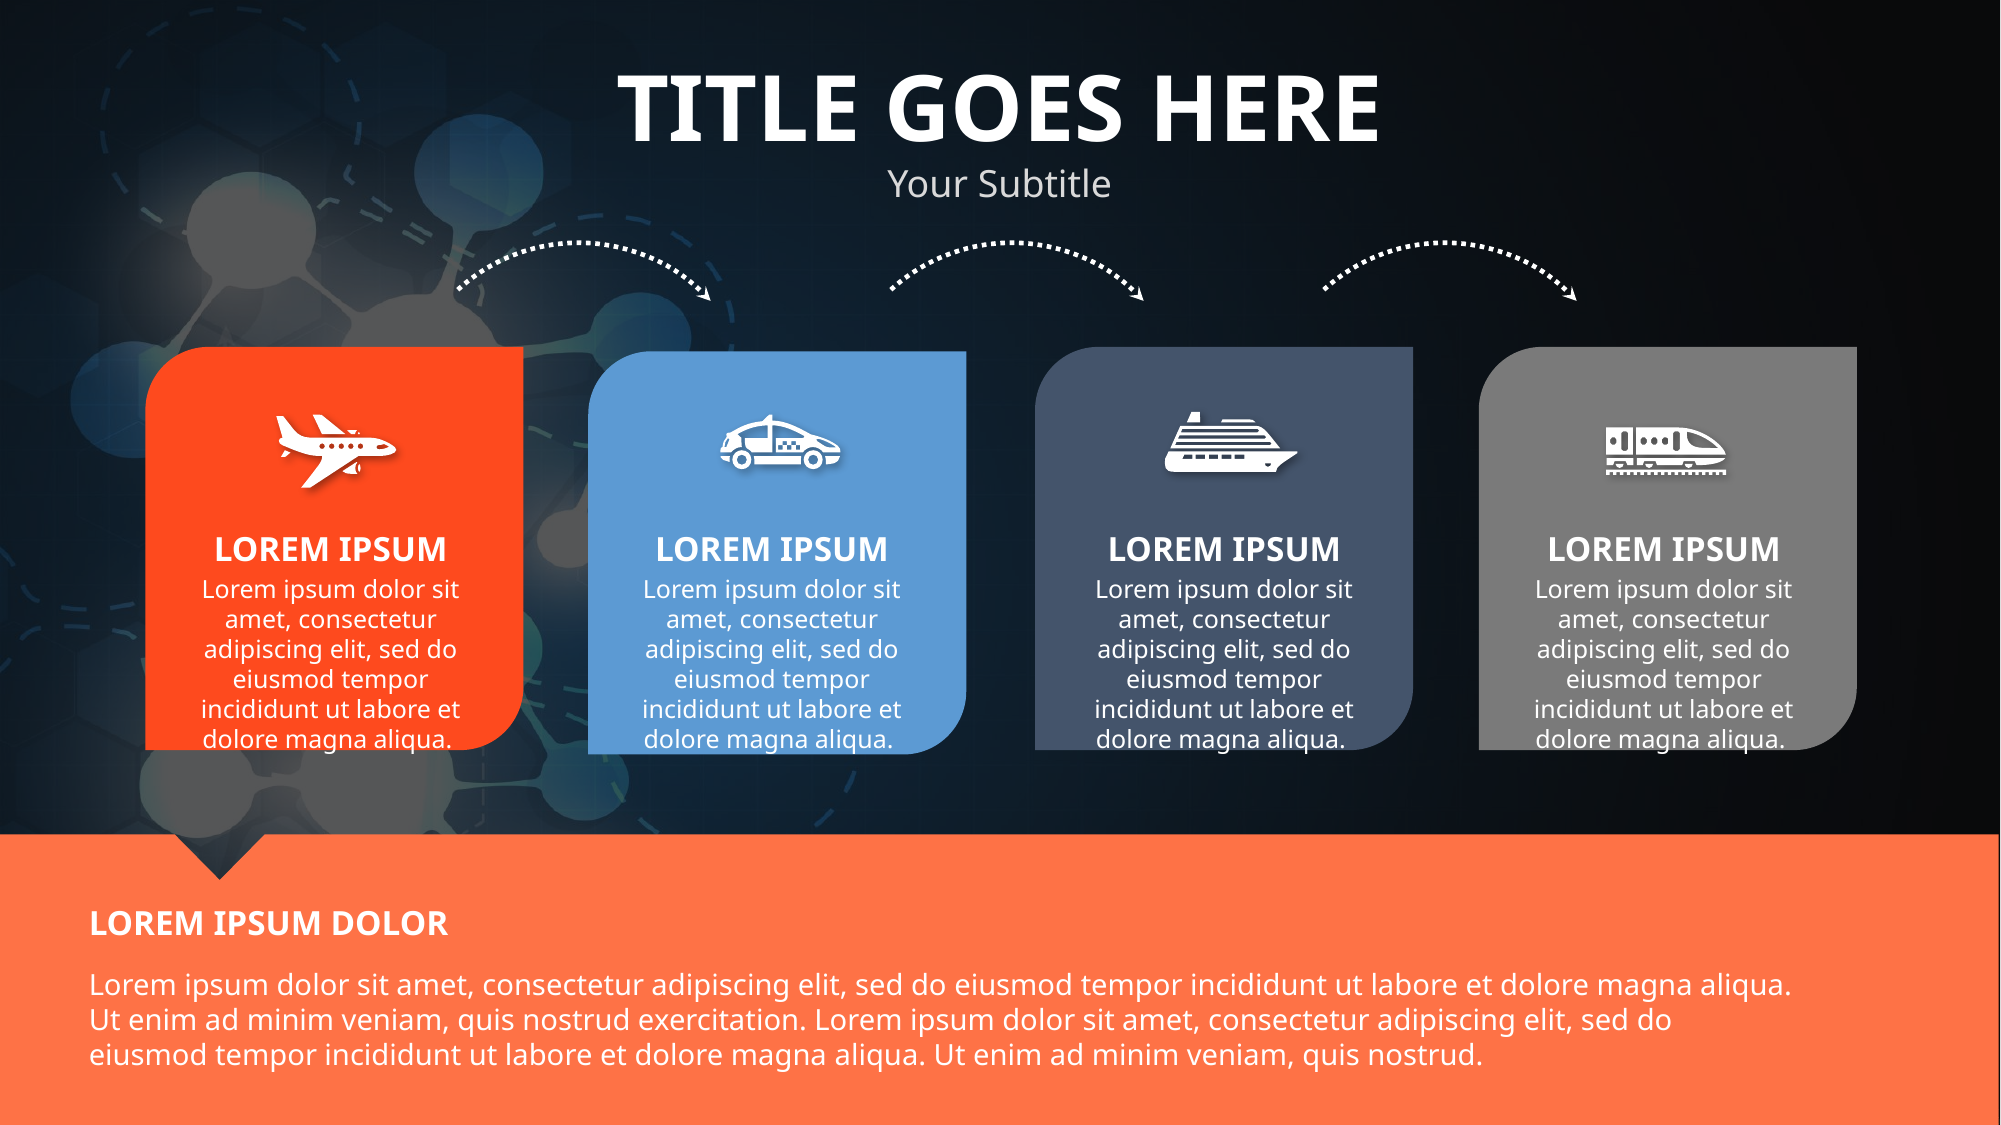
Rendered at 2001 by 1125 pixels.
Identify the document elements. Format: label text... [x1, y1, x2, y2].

text_box [720, 456, 730, 462]
text_box LOREM IPSUM Lorem ipsum dolor sit amet, consectetur adipiscing elit, sed do eiusmod tempor incididunt ut labore et dolore magna aliqua. [160, 521, 501, 761]
text_box [720, 414, 841, 453]
text_box [1186, 411, 1201, 423]
text_box [825, 456, 841, 465]
text_box LOREM IPSUM Lorem ipsum dolor sit amet, consectetur adipiscing elit, sed do eiusmod tempor incididunt ut labore et dolore magna aliqua. [602, 521, 943, 761]
text_box LOREM IPSUM DOLOR Lorem ipsum dolor sit amet, consectetur adipiscing elit, sed do eiusmod tempor incididunt ut labore et dolore magna aliqua. Ut enim ad minim veniam, quis nostrud exercitation. Lorem ipsum dolor sit amet, consectetur adipiscing elit, sed do eiusmod tempor incididunt ut labore et dolore magna aliqua. Ut enim ad minim veniam, quis nostrud. [73, 894, 1811, 1079]
text_box [1164, 451, 1298, 472]
text_box [753, 456, 802, 465]
text_box [1606, 427, 1633, 455]
text_box [144, 345, 525, 752]
text_box LOREM IPSUM Lorem ipsum dolor sit amet, consectetur adipiscing elit, sed do eiusmod tempor incididunt ut labore et dolore magna aliqua. [1054, 521, 1395, 761]
text_box [732, 450, 752, 470]
text_box [1606, 458, 1634, 468]
text_box [312, 414, 346, 435]
text_box [1636, 458, 1726, 468]
text_box [1170, 425, 1281, 449]
text_box [1606, 469, 1727, 475]
text_box [1034, 345, 1415, 752]
text_box [1636, 427, 1726, 455]
text_box [803, 450, 823, 470]
text_box [1477, 345, 1858, 752]
text_box [276, 416, 397, 488]
text_box LOREM IPSUM Lorem ipsum dolor sit amet, consectetur adipiscing elit, sed do eiusmod tempor incididunt ut labore et dolore magna aliqua. [1493, 521, 1834, 761]
text_box [457, 242, 711, 422]
text_box [0, 833, 2000, 1125]
text_box [1323, 242, 1577, 422]
text_box [1221, 419, 1256, 423]
text_box TITLE GOES HERE Your Subtitle [548, 42, 1452, 212]
text_box [587, 350, 968, 756]
text_box [890, 242, 1144, 422]
